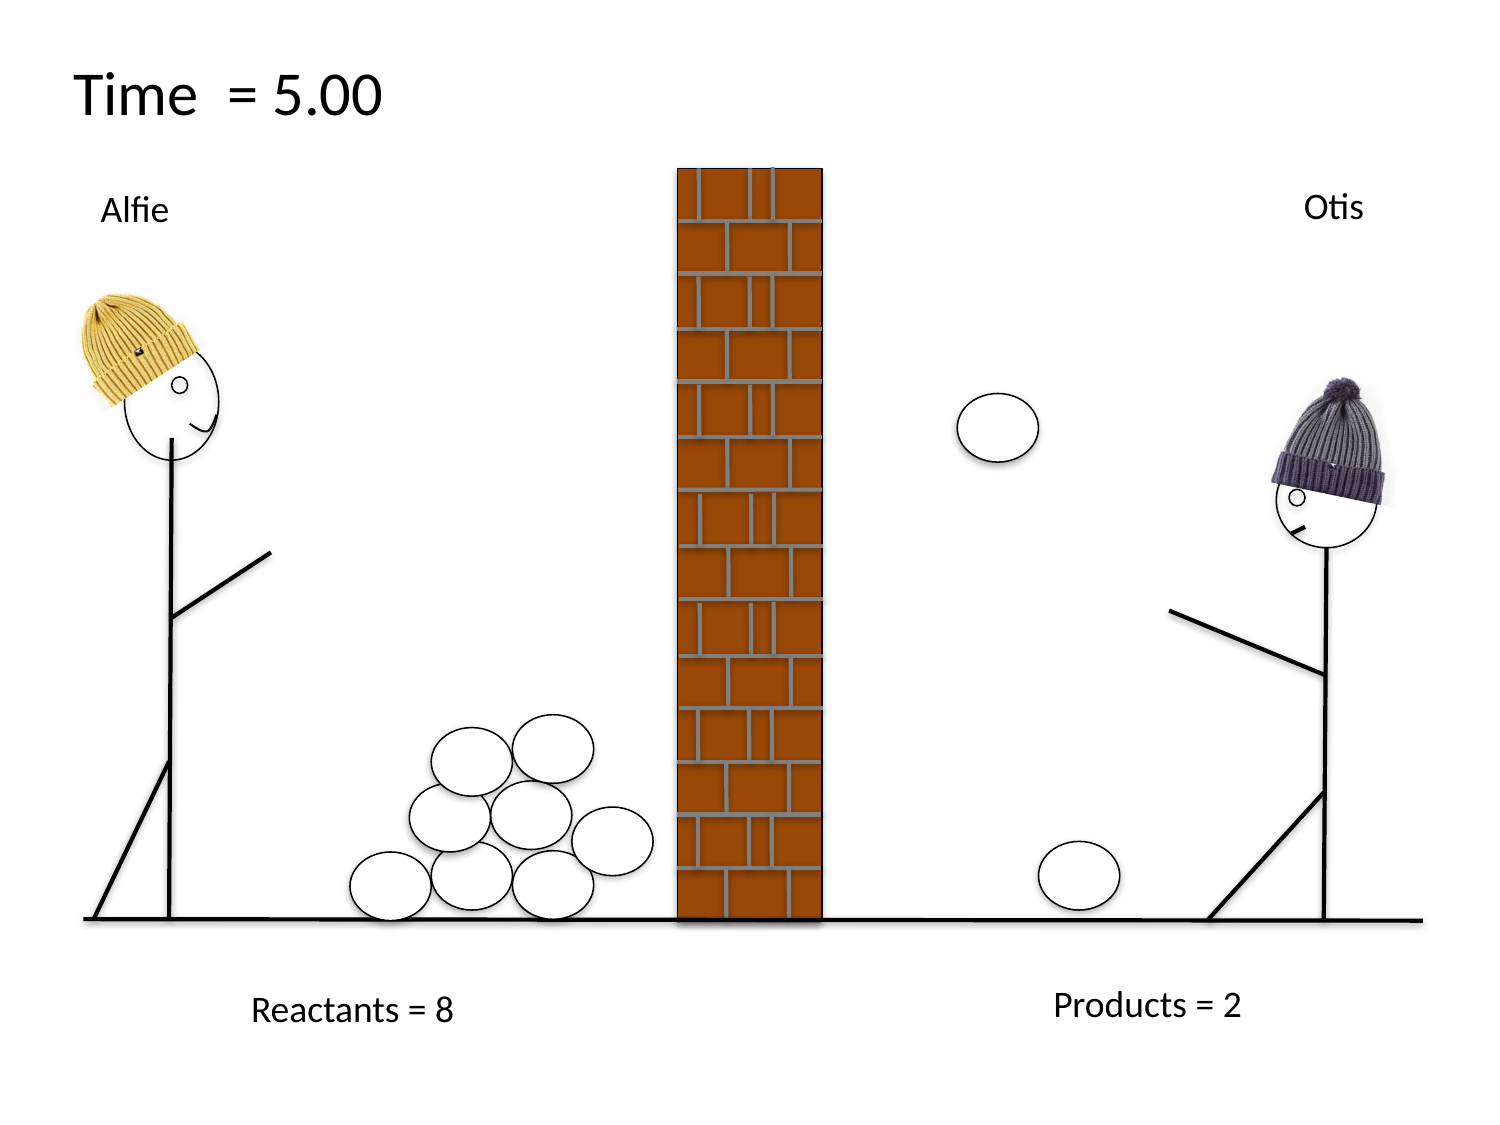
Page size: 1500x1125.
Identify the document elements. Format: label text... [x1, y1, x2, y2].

text_box [430, 726, 512, 797]
text_box Time = 5.00 [58, 45, 513, 136]
text_box Products = 2 [1038, 972, 1500, 1033]
text_box [491, 781, 573, 851]
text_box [678, 492, 824, 600]
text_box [1168, 452, 1377, 921]
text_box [678, 601, 824, 709]
text_box [956, 392, 1040, 463]
picture [27, 239, 217, 419]
picture [1263, 358, 1422, 509]
text_box [571, 806, 654, 877]
text_box [349, 851, 432, 917]
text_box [677, 275, 823, 382]
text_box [93, 343, 272, 920]
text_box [1294, 523, 1302, 538]
text_box [1037, 840, 1121, 911]
text_box Alfie [85, 177, 329, 238]
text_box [676, 814, 822, 917]
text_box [677, 166, 823, 274]
text_box [430, 843, 514, 911]
text_box Otis [1289, 174, 1500, 235]
text_box [511, 713, 595, 785]
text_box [676, 707, 822, 813]
text_box Reactants = 8 [236, 978, 698, 1038]
text_box [408, 785, 492, 853]
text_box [677, 383, 823, 490]
text_box [513, 850, 595, 917]
